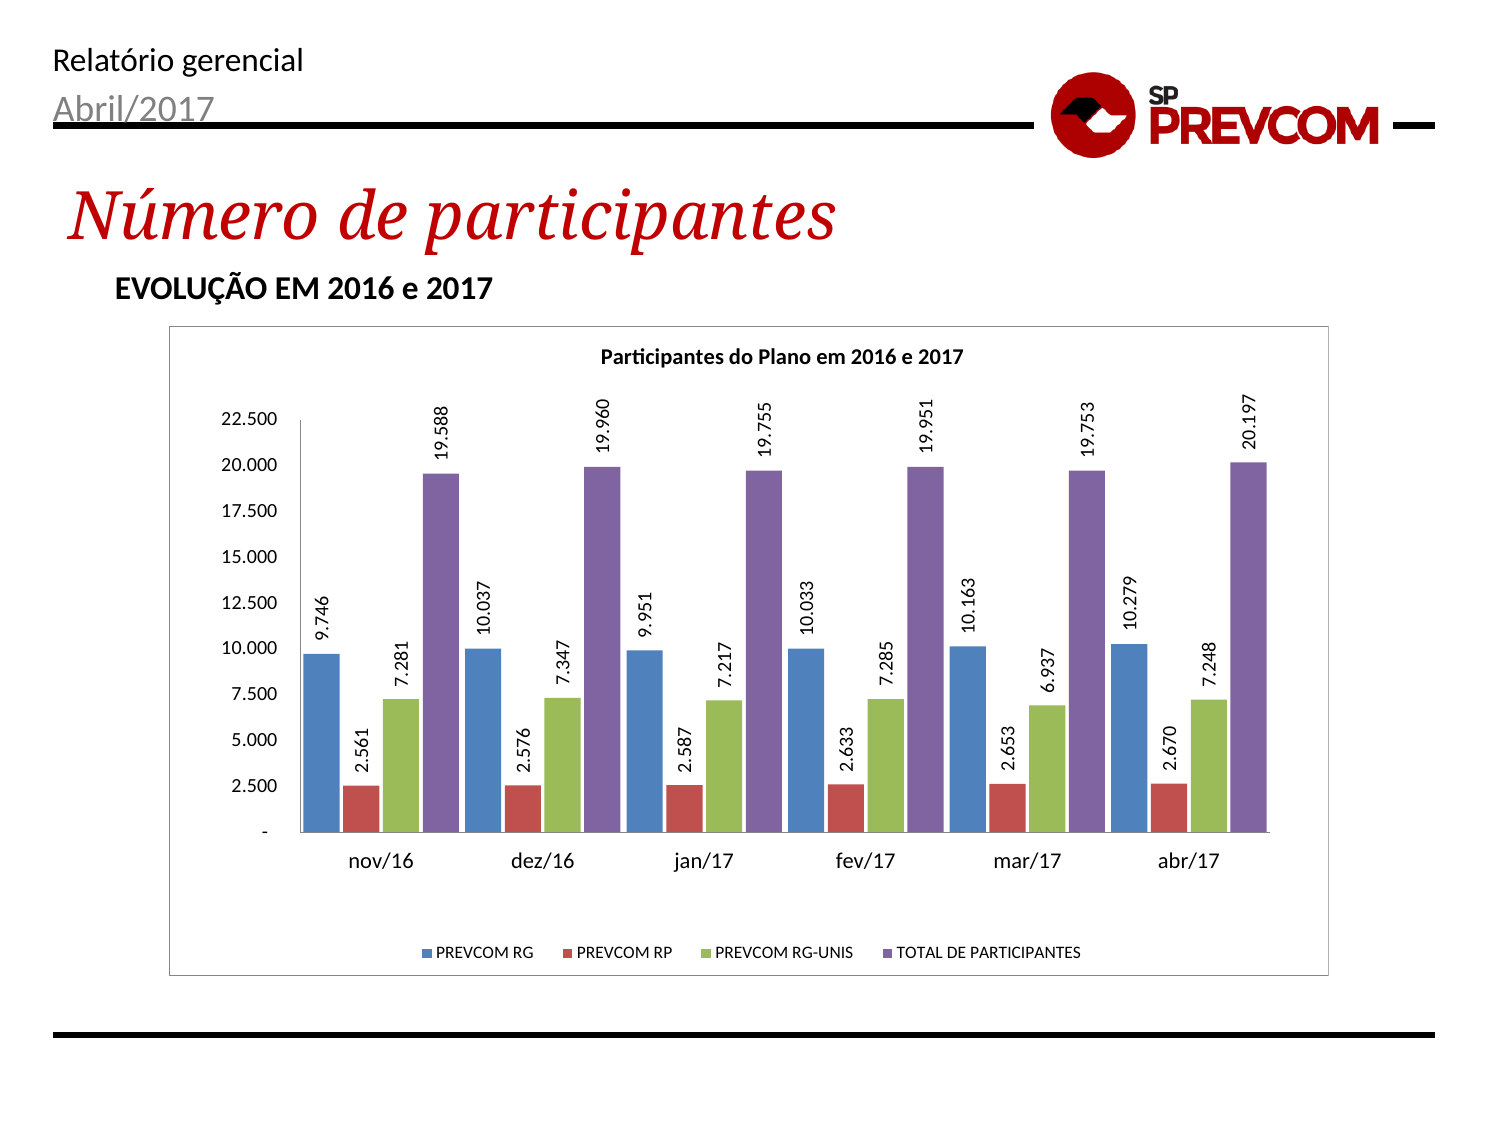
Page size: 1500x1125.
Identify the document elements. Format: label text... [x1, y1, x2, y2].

text_box EVOLUÇÃO EM 2016 e 2017 [100, 251, 1498, 314]
picture [168, 326, 1329, 977]
text_box Número de participantes [53, 182, 1258, 244]
text_box Abril/2017 [38, 67, 230, 137]
picture [1034, 54, 1394, 175]
